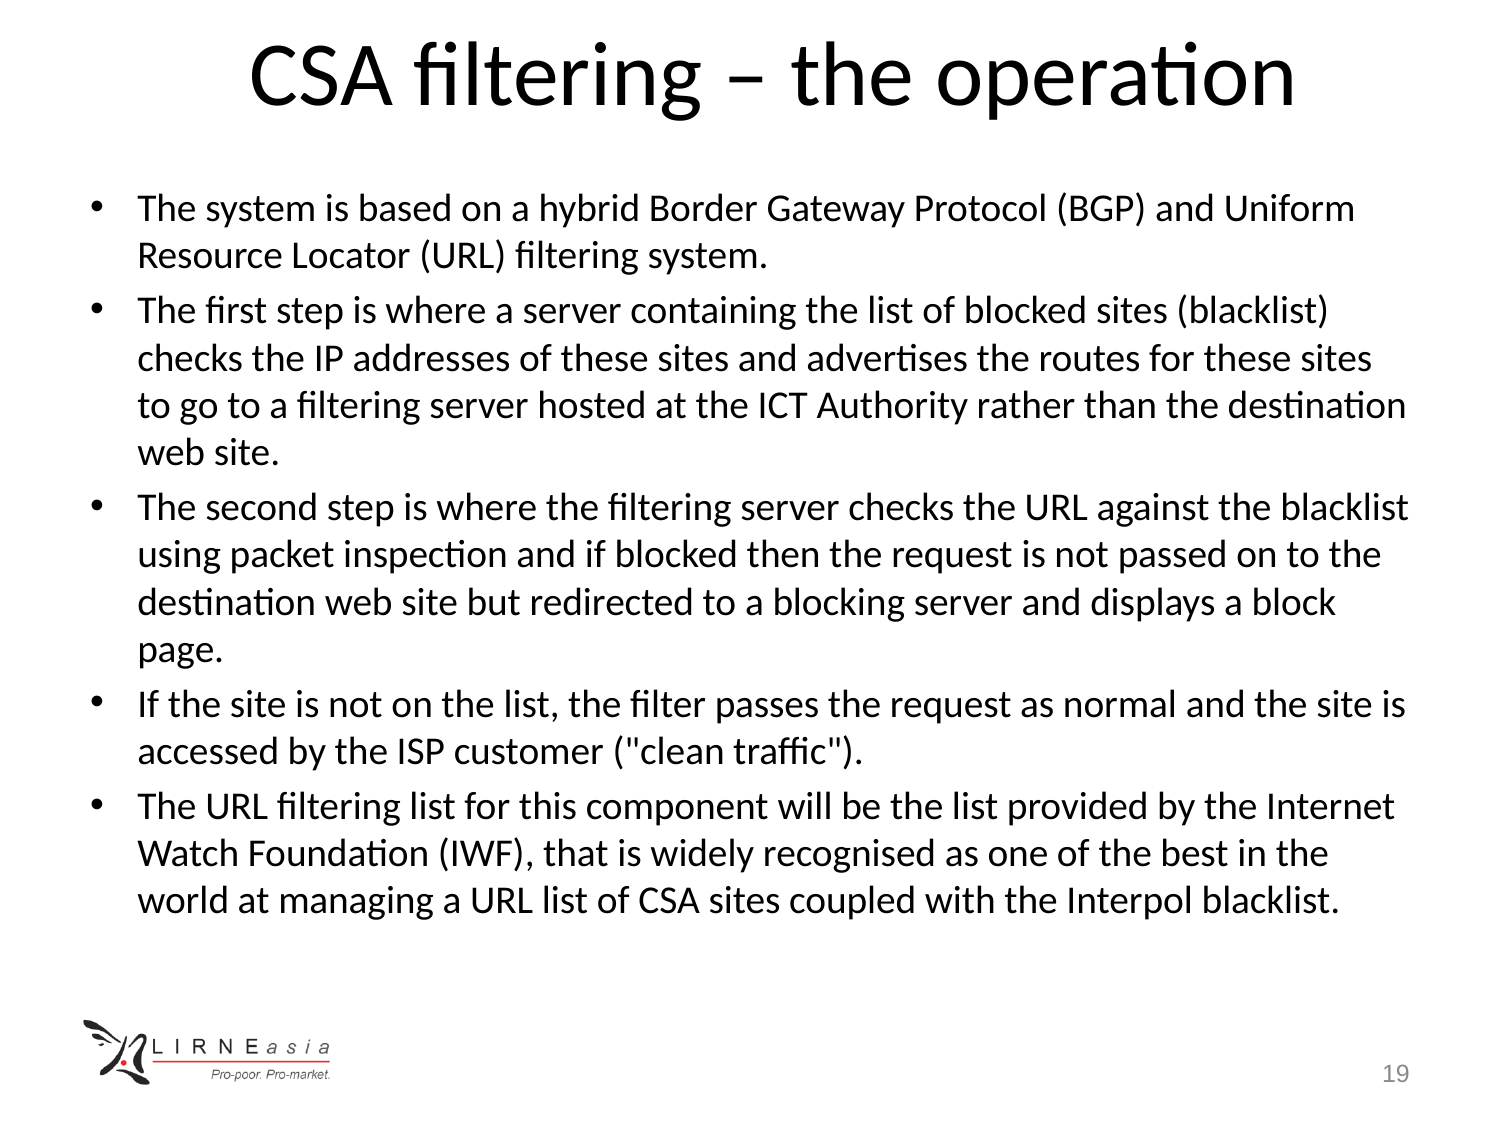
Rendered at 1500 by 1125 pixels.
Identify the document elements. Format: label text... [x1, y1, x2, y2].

title CSA filtering – the operation [24, 0, 1500, 138]
picture [75, 1012, 338, 1091]
list The system is based on a hybrid Border Gateway Protocol (BGP) and Uniform Resource Locator (URL) filtering system. The first step is where a server containing the list of blocked sites (blacklist) checks the IP addresses of these sites and advertises the routes for these sites to go to a filtering server hosted at the ICT Authority rather than the destination web site. The second step is where the filtering server checks the URL against the blacklist using packet inspection and if blocked then the request is not passed on to the destination web site but redirected to a blocking server and displays a block page. If the site is not on the list, the filter passes the request as normal and the site is accessed by the ISP customer ("clean traffic"). The URL filtering list for this component will be the list provided by the Internet Watch Foundation (IWF), that is widely recognised as one of the best in the world at managing a URL list of CSA sites coupled with the Interpol blacklist. [74, 174, 1426, 974]
slide_number 19 [1074, 1042, 1425, 1103]
